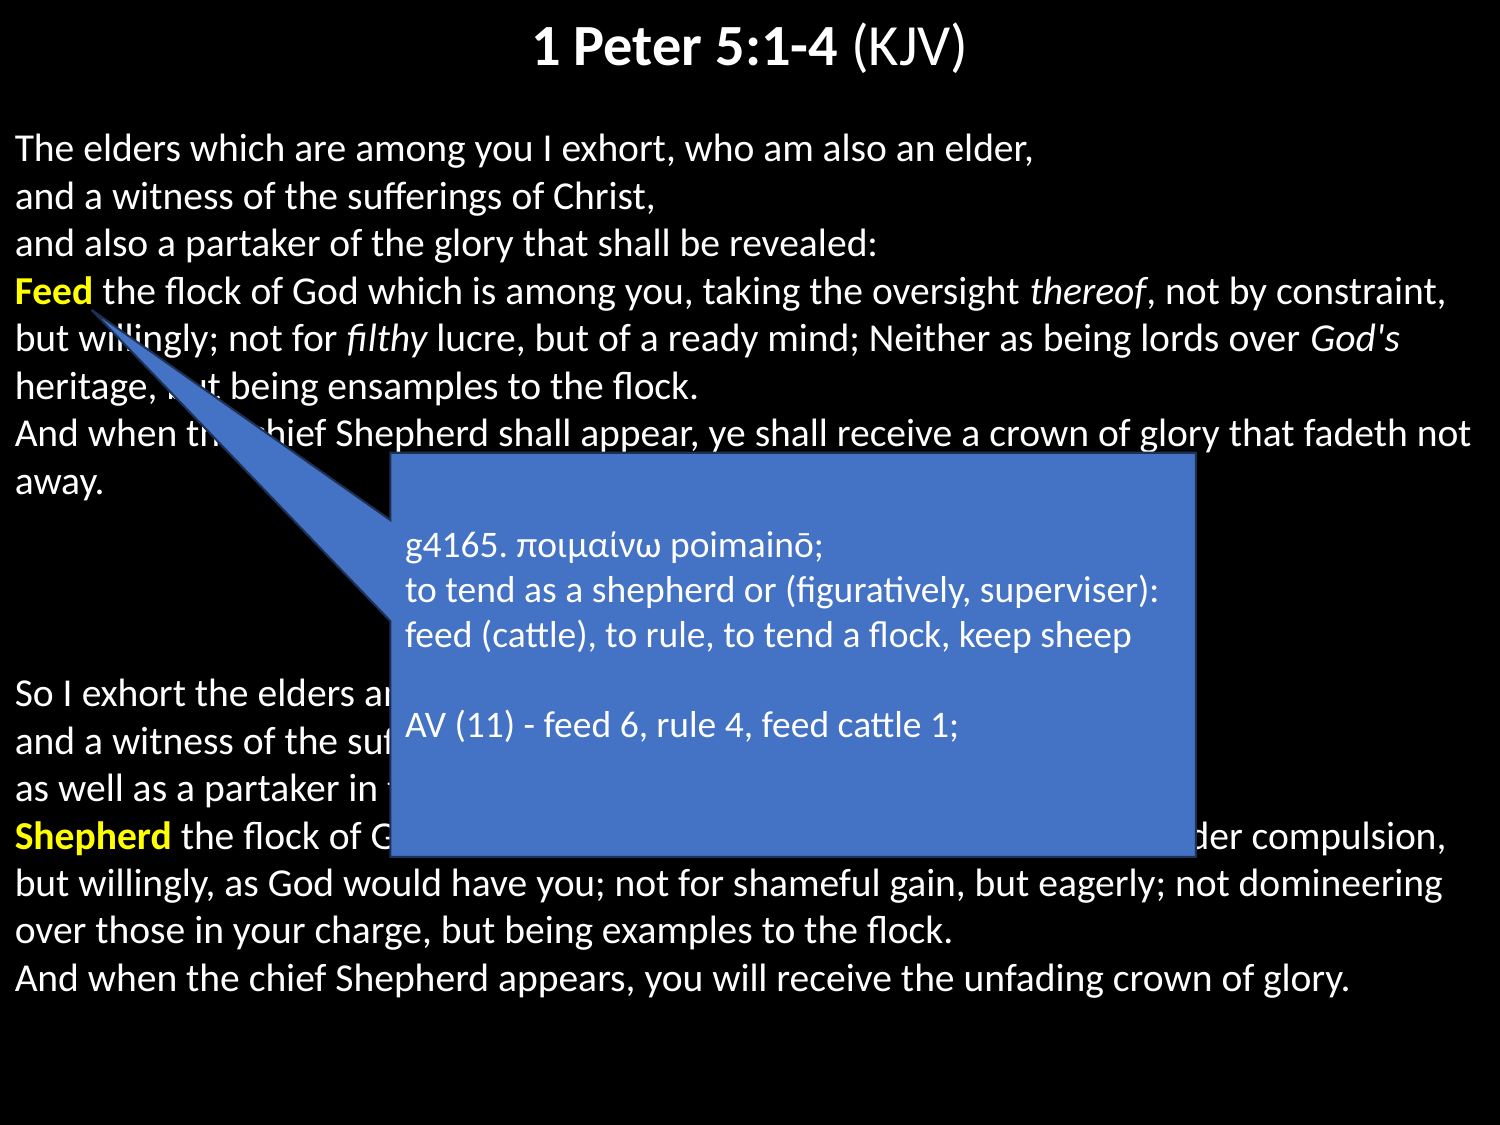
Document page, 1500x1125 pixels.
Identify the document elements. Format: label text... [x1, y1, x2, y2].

text_box g4165. ποιμαίνω poimainō; to tend as a shepherd or (figuratively, superviser): feed (cattle), to rule, to tend a flock, keep sheep AV (11) - feed 6, rule 4, feed cattle 1; [90, 309, 1197, 858]
text_box 1 Peter 5:1-4 (KJV) The elders which are among you I exhort, who am also an elder, and a witness of the sufferings of Christ, and also a partaker of the glory that shall be revealed: Feed the flock of God which is among you, taking the oversight thereof, not by constraint, but willingly; not for filthy lucre, but of a ready mind; Neither as being lords over God's heritage, but being ensamples to the flock. And when the chief Shepherd shall appear, ye shall receive a crown of glory that fadeth not away. 1 Peter 5:1-4 (ESV) So I exhort the elders among you, as a fellow elder and a witness of the sufferings of Christ, as well as a partaker in the glory that is going to be revealed: Shepherd the flock of God that is among you, exercising oversight, not under compulsion, but willingly, as God would have you; not for shameful gain, but eagerly; not domineering over those in your charge, but being examples to the flock. And when the chief Shepherd appears, you will receive the unfading crown of glory. [0, 0, 1500, 1007]
